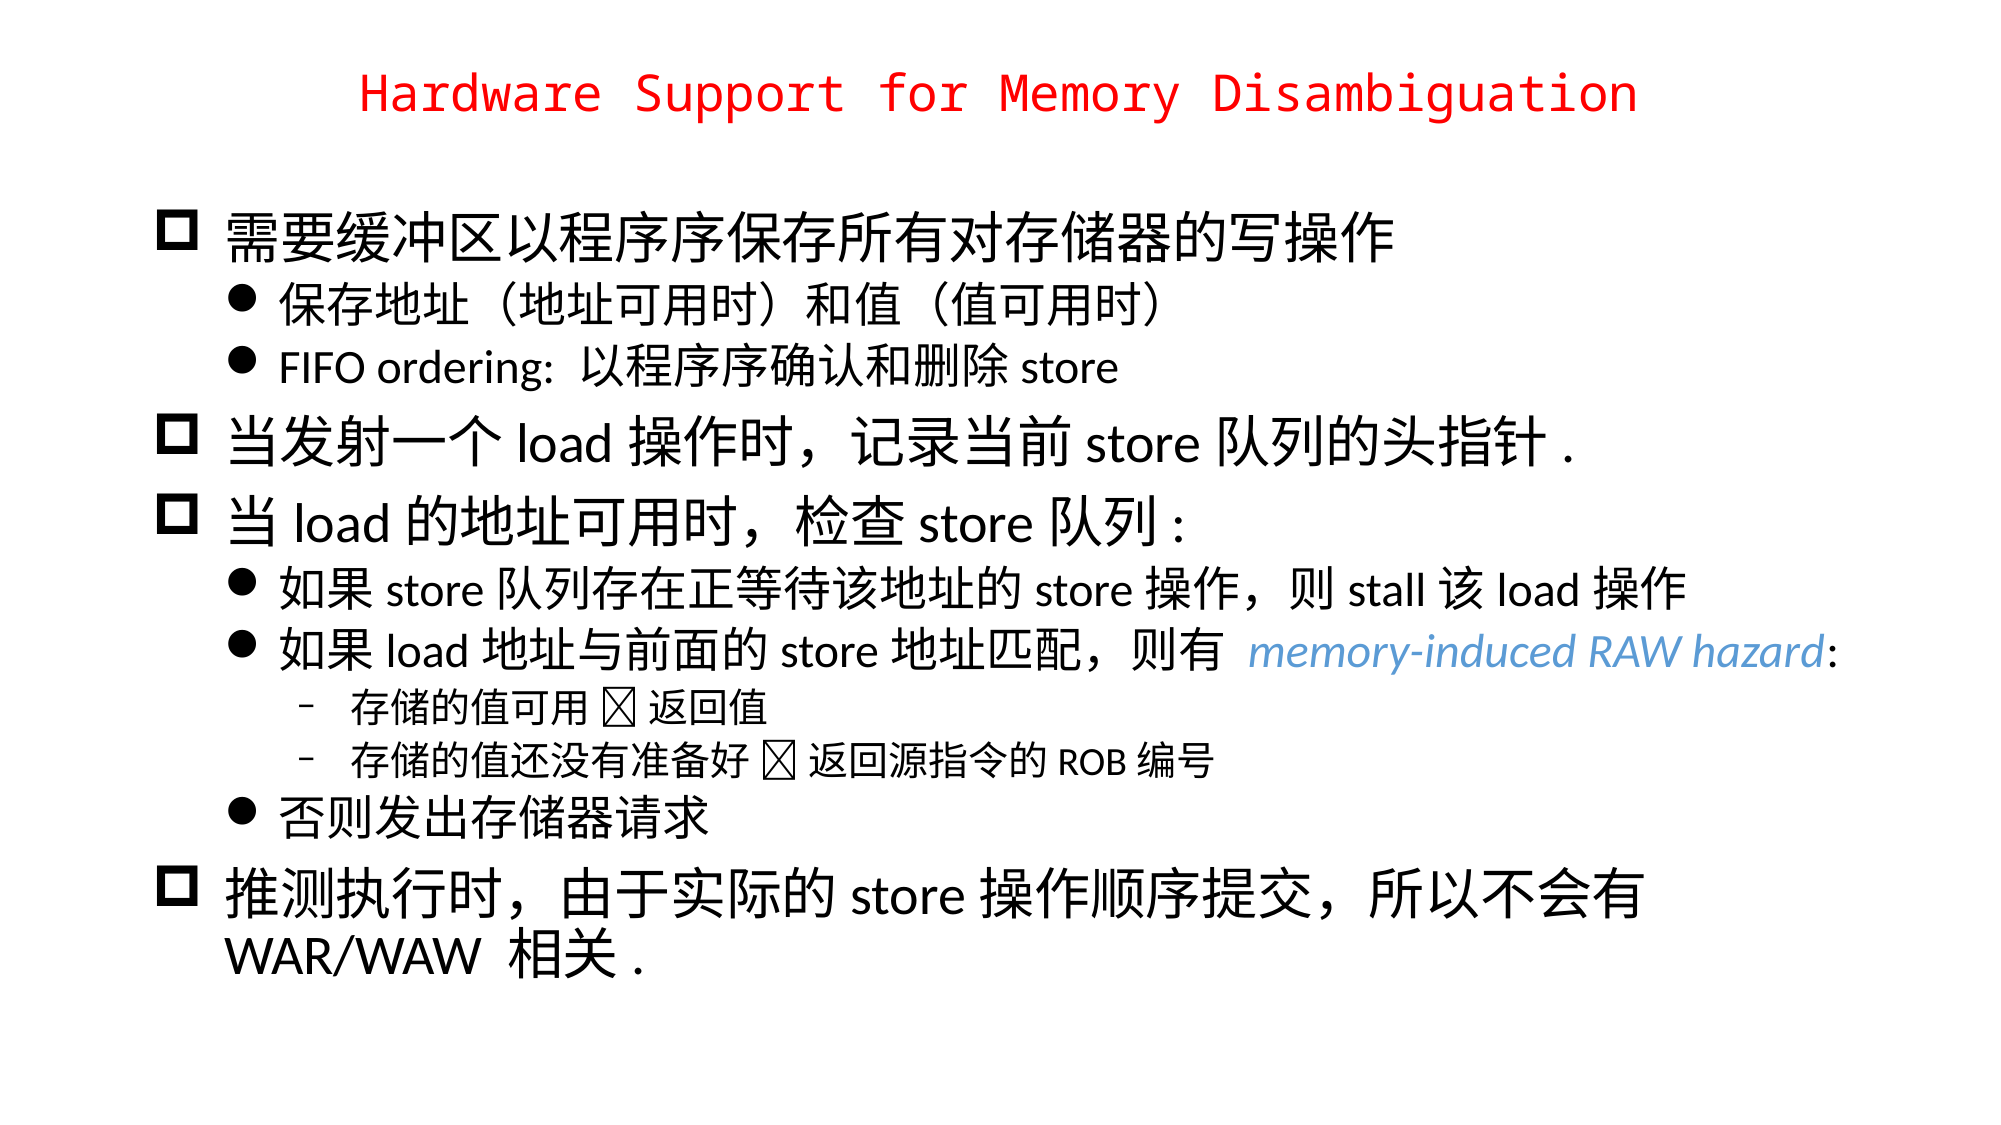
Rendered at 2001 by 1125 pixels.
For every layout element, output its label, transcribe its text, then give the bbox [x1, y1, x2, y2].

title Hardware Support for Memory Disambiguation [137, 59, 1863, 131]
list 需要缓冲区以程序序保存所有对存储器的写操作 保存地址（地址可用时）和值（值可用时） FIFO ordering: 以程序序确认和删除store 当发射一个load操作时，记录当前store队列的头指针. 当load的地址可用时，检查store队列: 如果store队列存在正等待该地址的store操作，则stall该load操作 如果load地址与前面的store地址匹配，则有 memory-induced RAW hazard: 存储的值可用  返回值 存储的值还没有准备好  返回源指令的ROB编号 否则发出存储器请求 推测执行时，由于实际的store操作顺序提交，所以不会有 WAR/WAW 相关. [137, 203, 1863, 1048]
